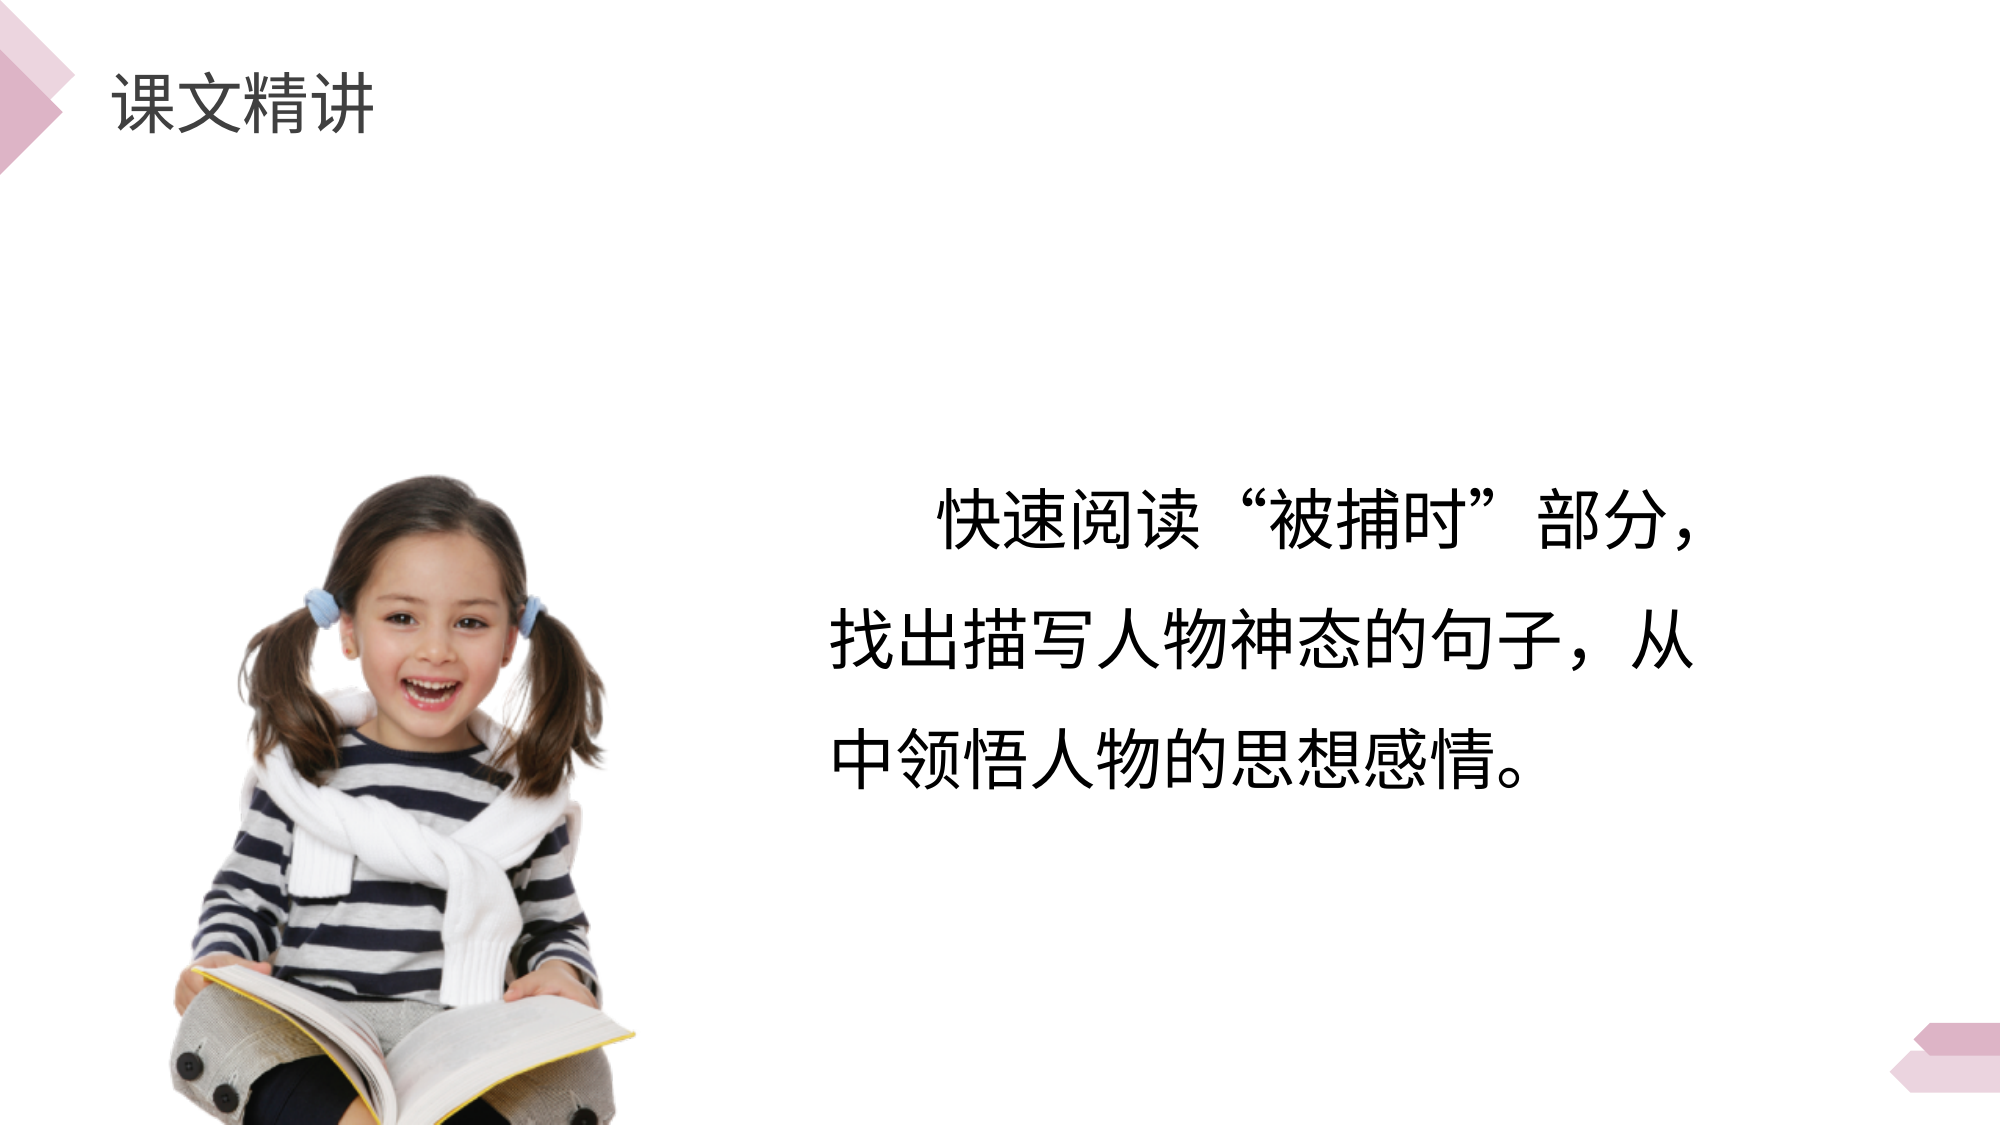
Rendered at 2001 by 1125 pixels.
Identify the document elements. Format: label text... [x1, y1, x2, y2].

text_box 课文精讲 [94, 54, 772, 150]
picture [149, 467, 647, 1125]
text_box 快速阅读“被捕时”部分，找出描写人物神态的句子，从中领悟人物的思想感情。 [814, 430, 1748, 806]
